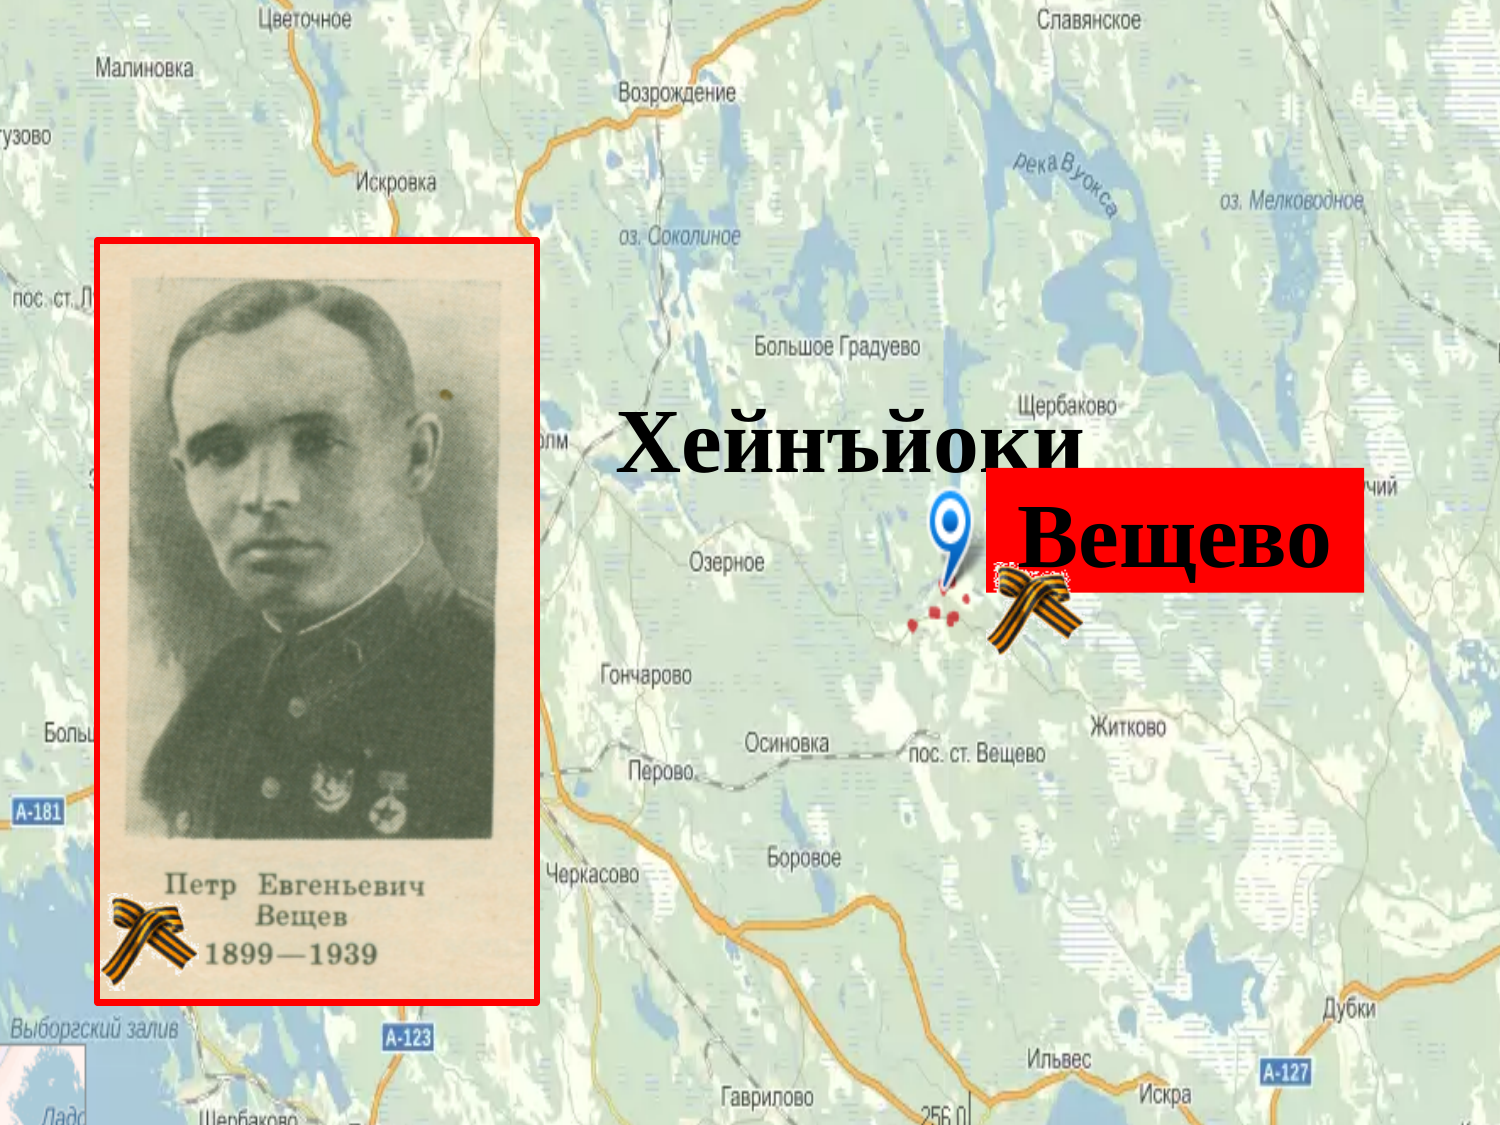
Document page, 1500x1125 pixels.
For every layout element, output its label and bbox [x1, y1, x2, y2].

picture [0, 0, 1500, 1125]
list [99, 243, 534, 1000]
